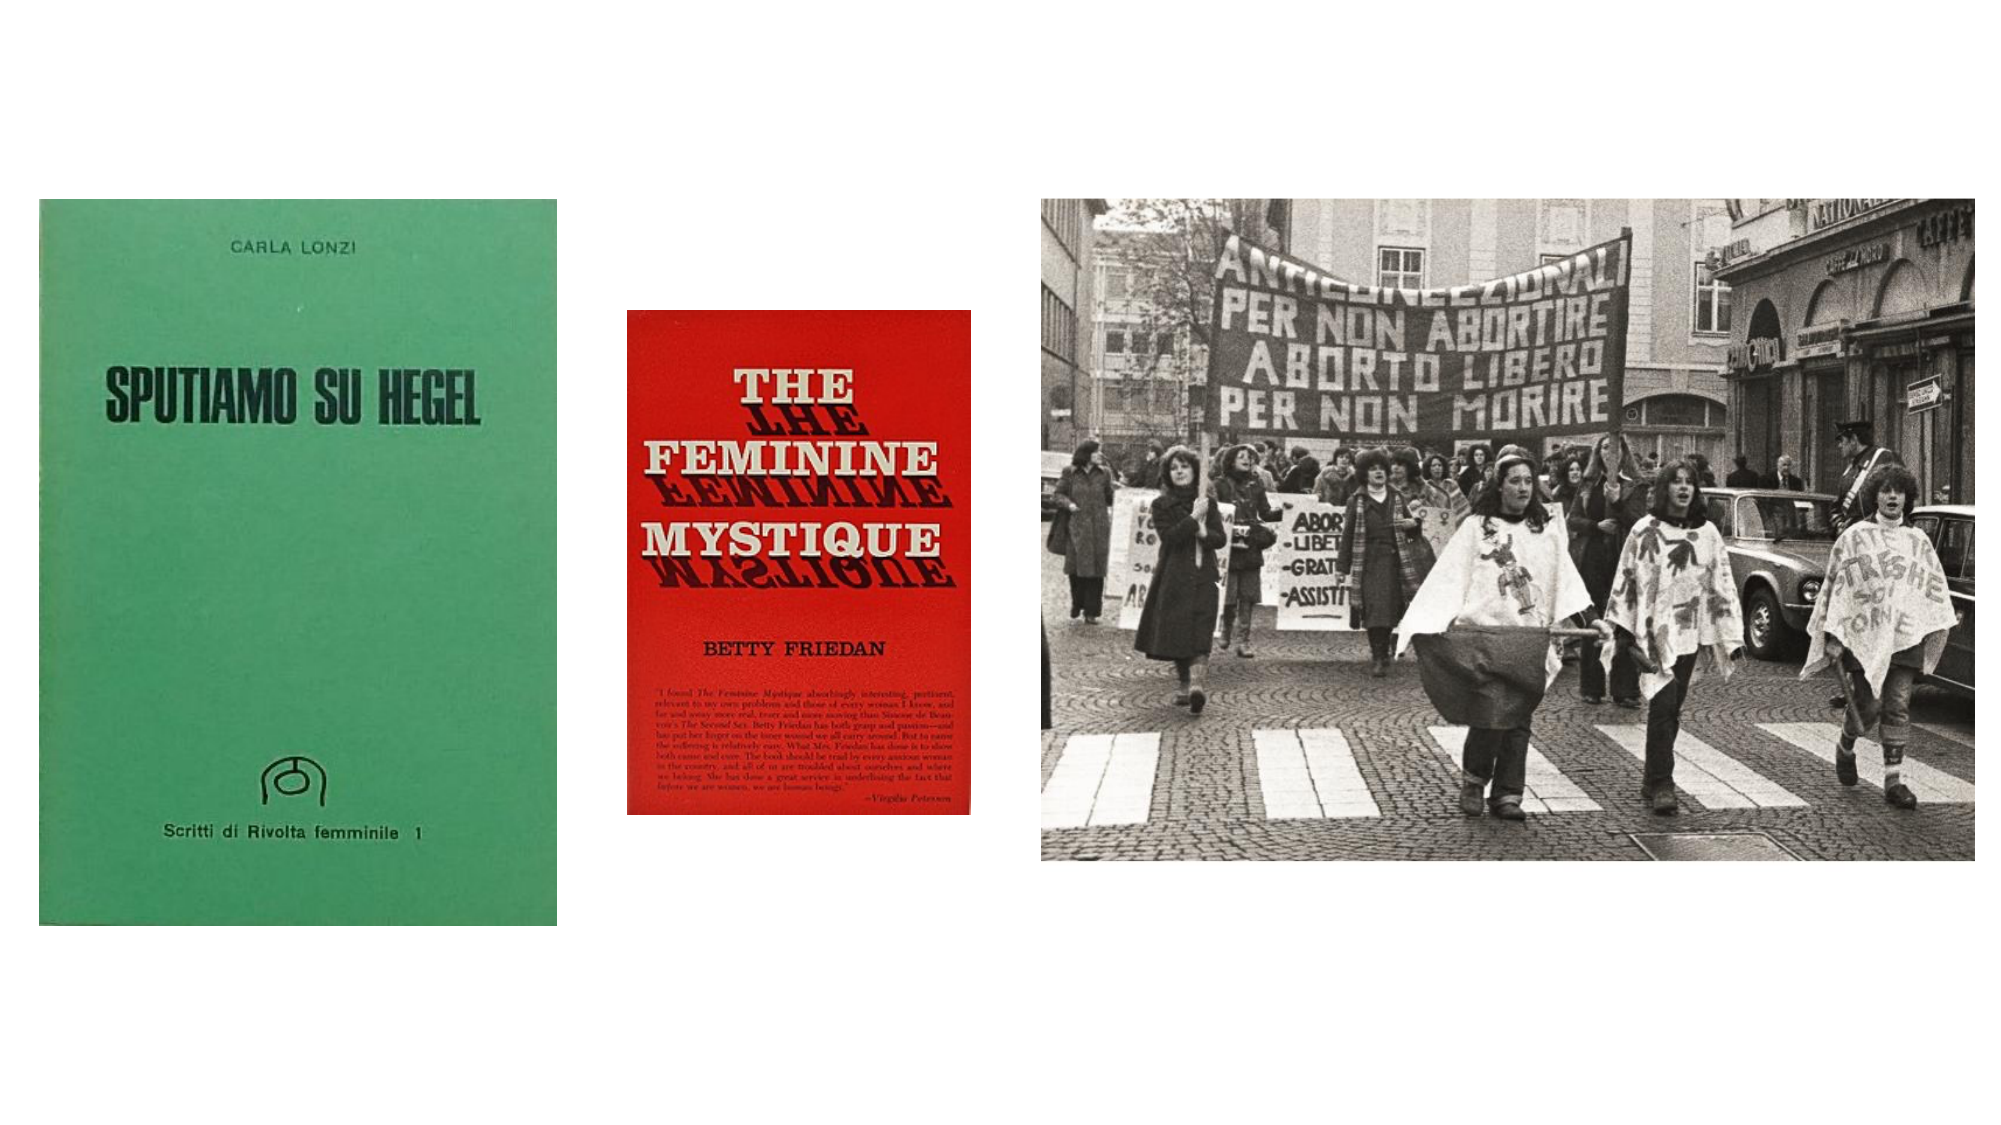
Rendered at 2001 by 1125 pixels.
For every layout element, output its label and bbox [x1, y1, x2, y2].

picture [1041, 180, 1976, 881]
picture [39, 199, 557, 926]
picture [626, 309, 972, 815]
